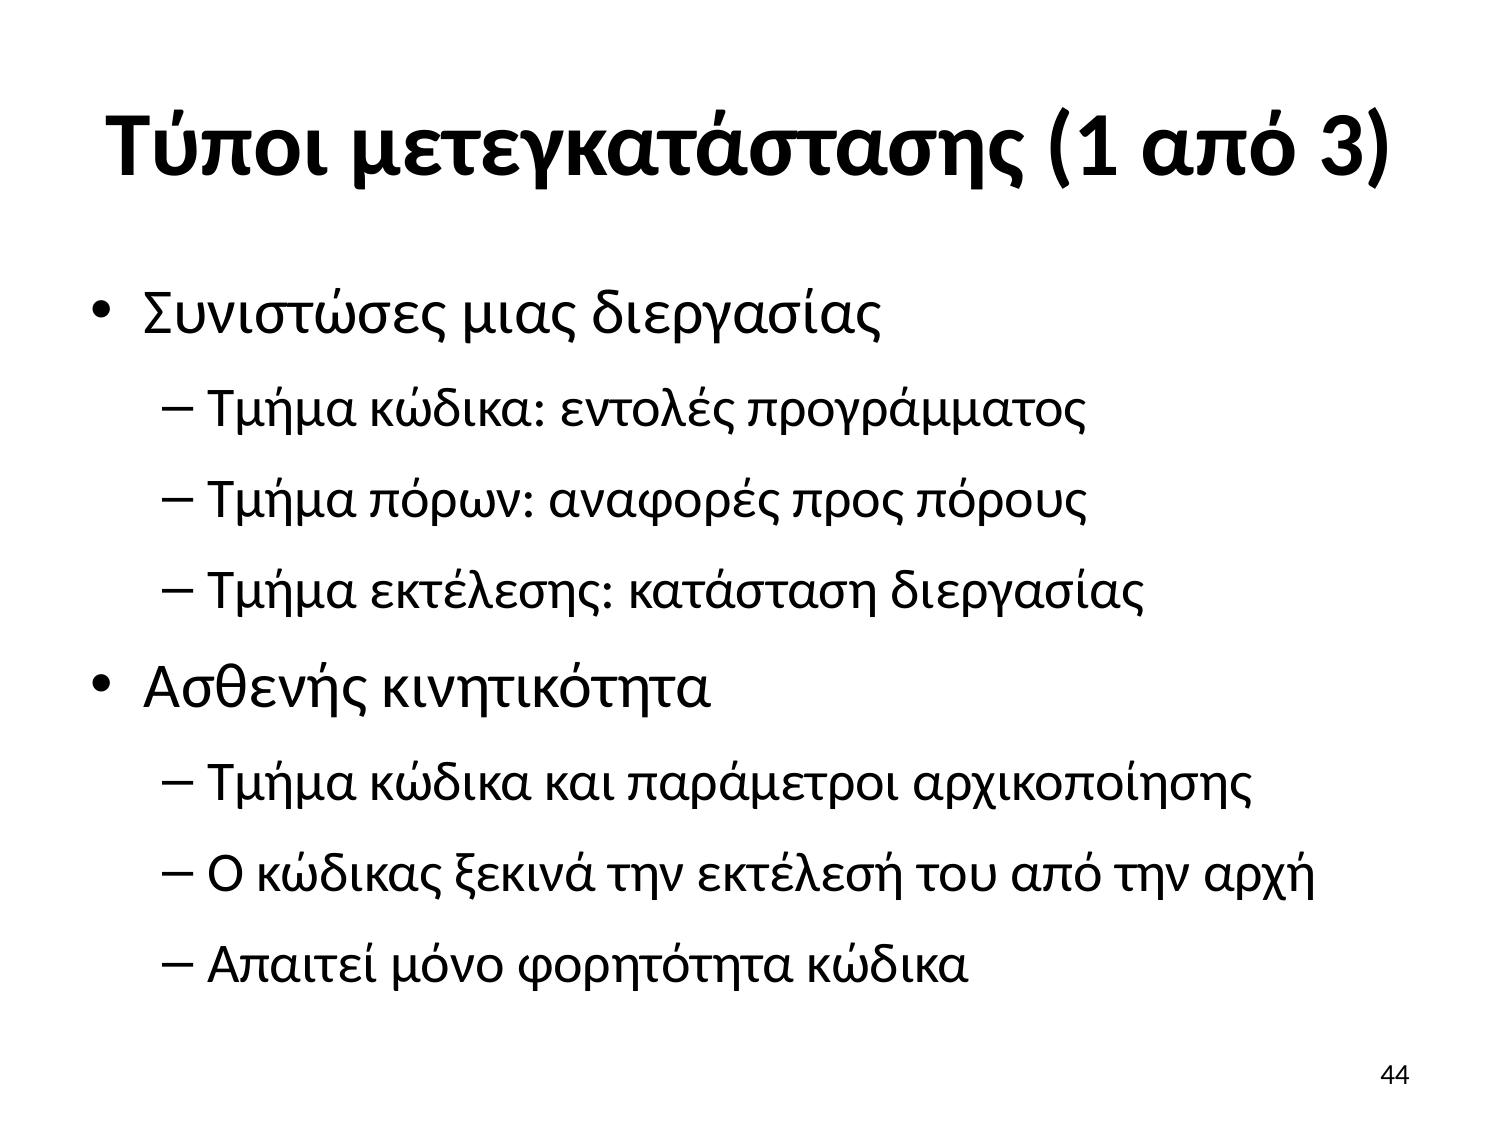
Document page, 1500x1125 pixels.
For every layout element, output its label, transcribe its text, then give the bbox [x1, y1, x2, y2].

title Τύποι μετεγκατάστασης (1 από 3) [75, 45, 1425, 233]
slide_number 44 [1074, 1042, 1425, 1103]
list Συνιστώσες μιας διεργασίας Τμήμα κώδικα: εντολές προγράμματος Τμήμα πόρων: αναφορές προς πόρους Τμήμα εκτέλεσης: κατάσταση διεργασίας Ασθενής κινητικότητα Τμήμα κώδικα και παράμετροι αρχικοποίησης Ο κώδικας ξεκινά την εκτέλεσή του από την αρχή Απαιτεί μόνο φορητότητα κώδικα [75, 262, 1425, 1005]
